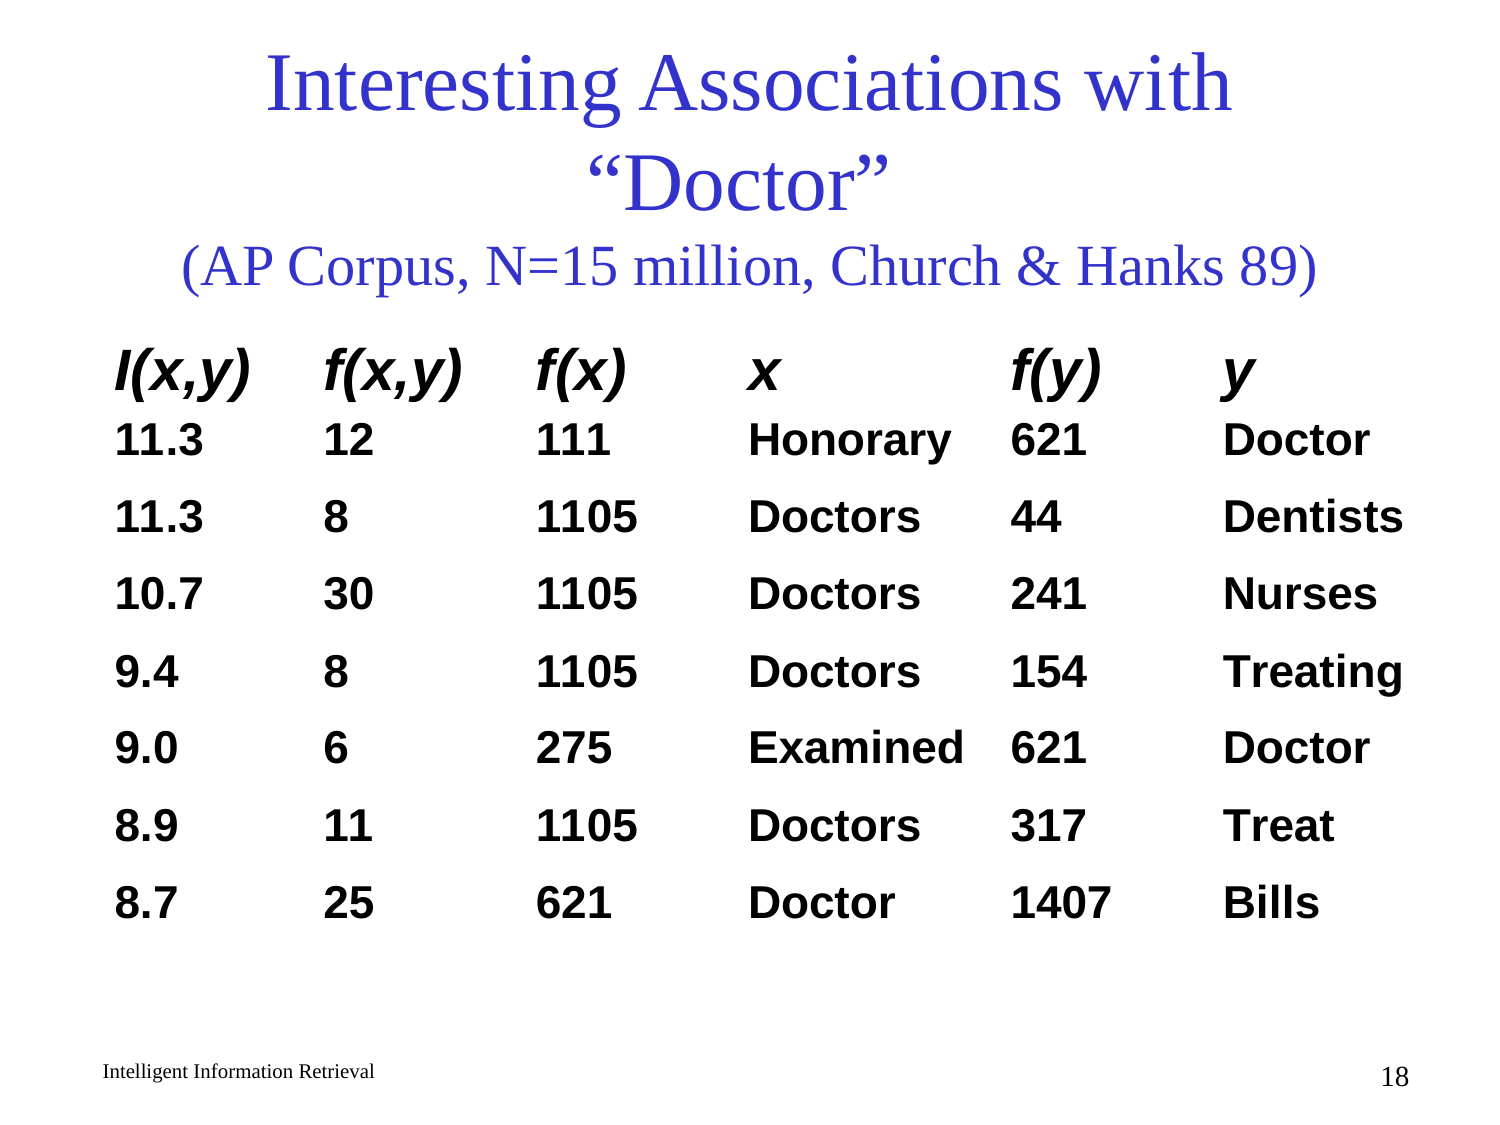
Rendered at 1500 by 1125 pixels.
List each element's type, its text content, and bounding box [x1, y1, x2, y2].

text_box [87, 337, 1411, 982]
title Interesting Associations with “Doctor” (AP Corpus, N=15 million, Church & Hanks 89) [112, 87, 1388, 238]
footer Intelligent Information Retrieval [87, 1049, 651, 1088]
slide_number 18 [1112, 1049, 1426, 1088]
